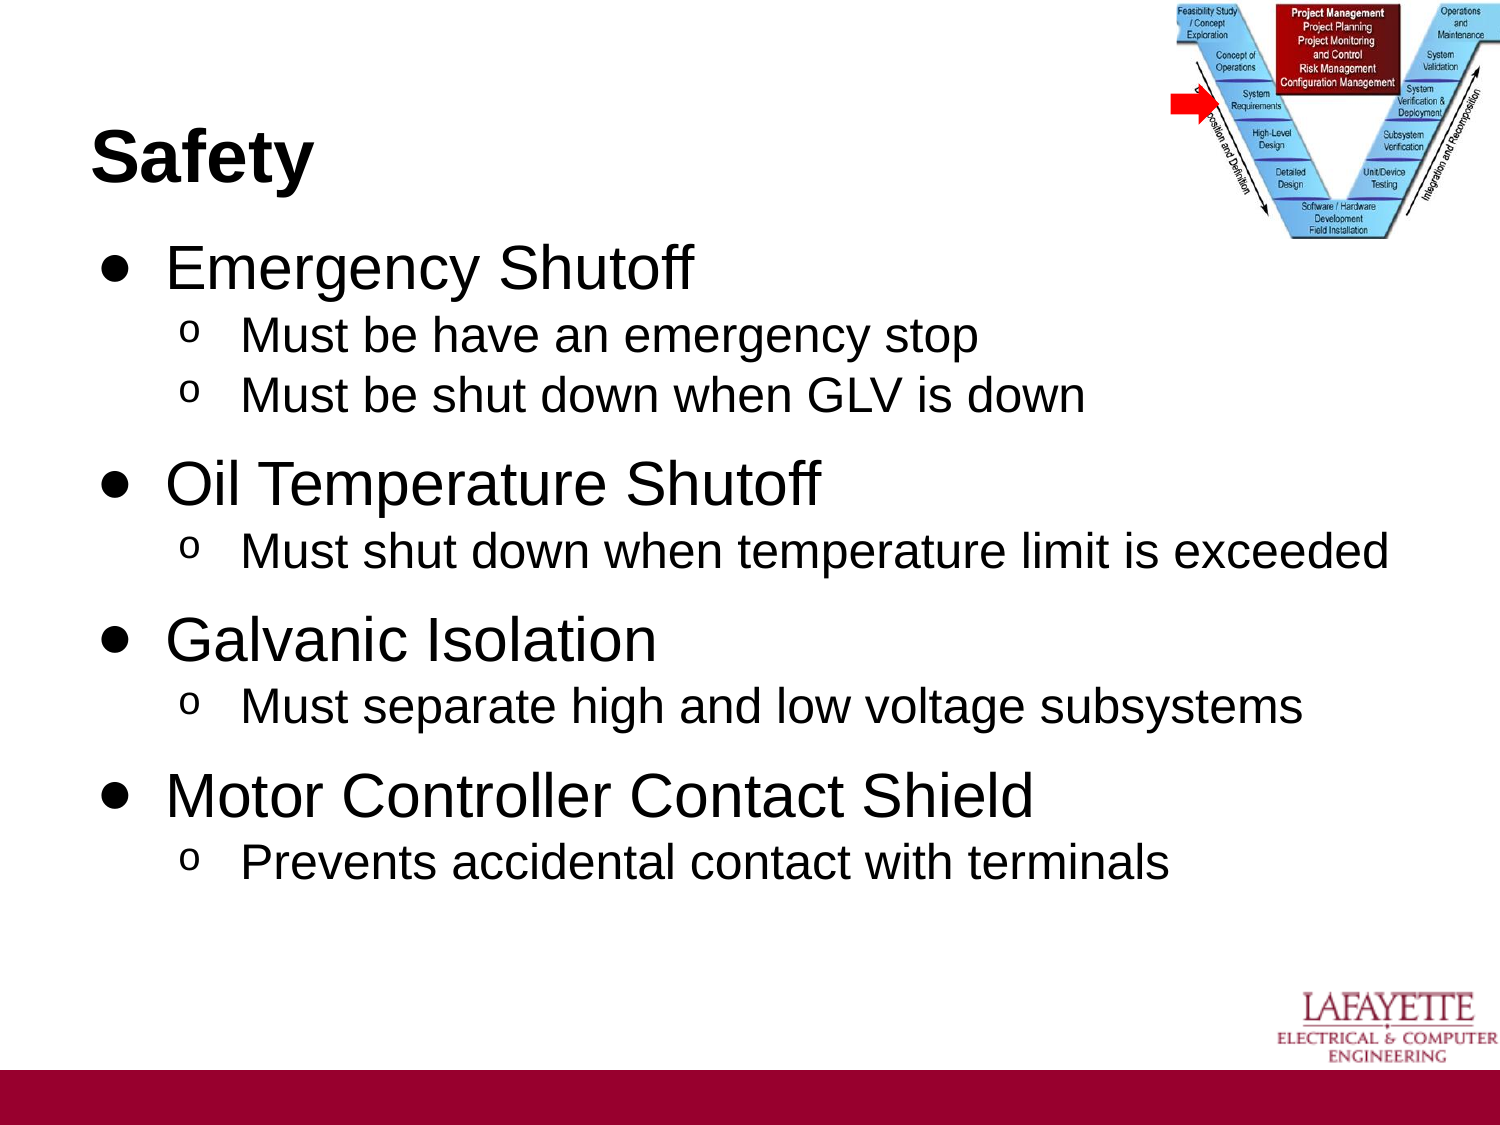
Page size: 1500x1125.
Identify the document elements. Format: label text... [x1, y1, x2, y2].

picture [1176, 0, 1500, 240]
list Emergency Shutoff Must be have an emergency stop Must be shut down when GLV is down Oil Temperature Shutoff Must shut down when temperature limit is exceeded Galvanic Isolation Must separate high and low voltage subsystems Motor Controller Contact Shield Prevents accidental contact with terminals [75, 212, 1426, 1028]
title Safety [75, 45, 1171, 212]
picture [1261, 986, 1500, 1065]
